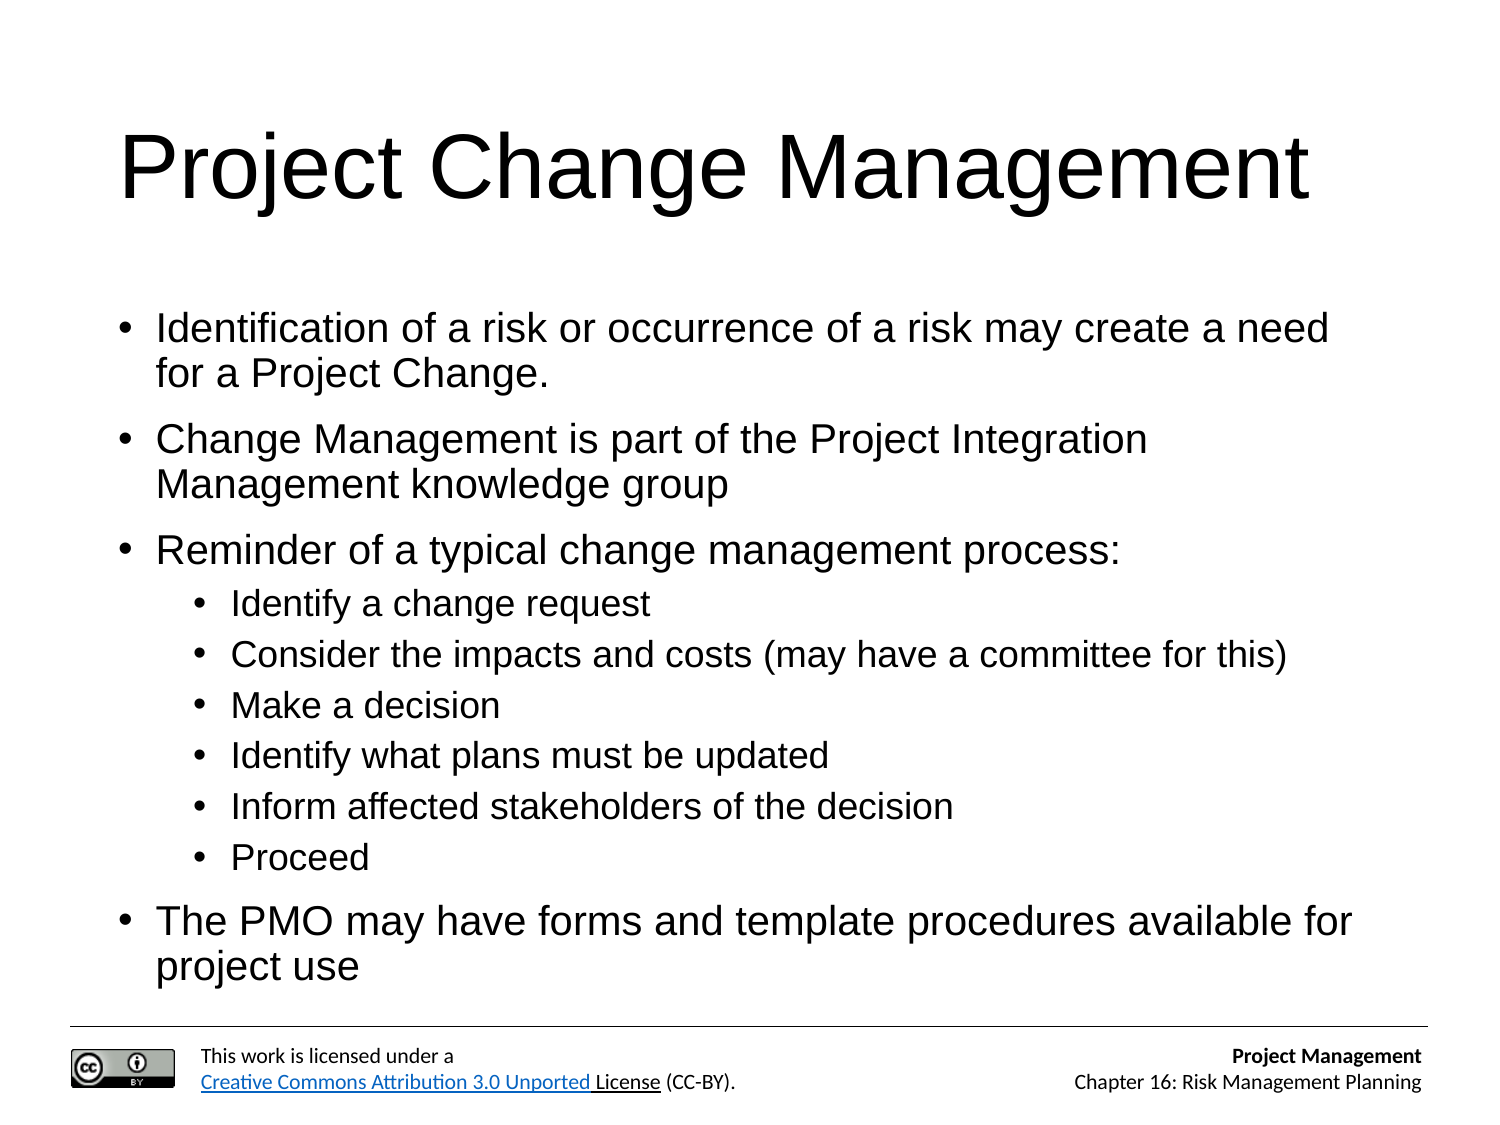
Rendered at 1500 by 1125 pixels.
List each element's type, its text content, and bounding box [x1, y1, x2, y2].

picture [71, 1049, 175, 1088]
title Project Change Management [103, 59, 1397, 278]
list Identification of a risk or occurrence of a risk may create a need for a Project Change. Change Management is part of the Project Integration Management knowledge group Reminder of a typical change management process: Identify a change request Consider the impacts and costs (may have a committee for this) Make a decision Identify what plans must be updated Inform affected stakeholders of the decision Proceed The PMO may have forms and template procedures available for project use [103, 299, 1397, 1014]
